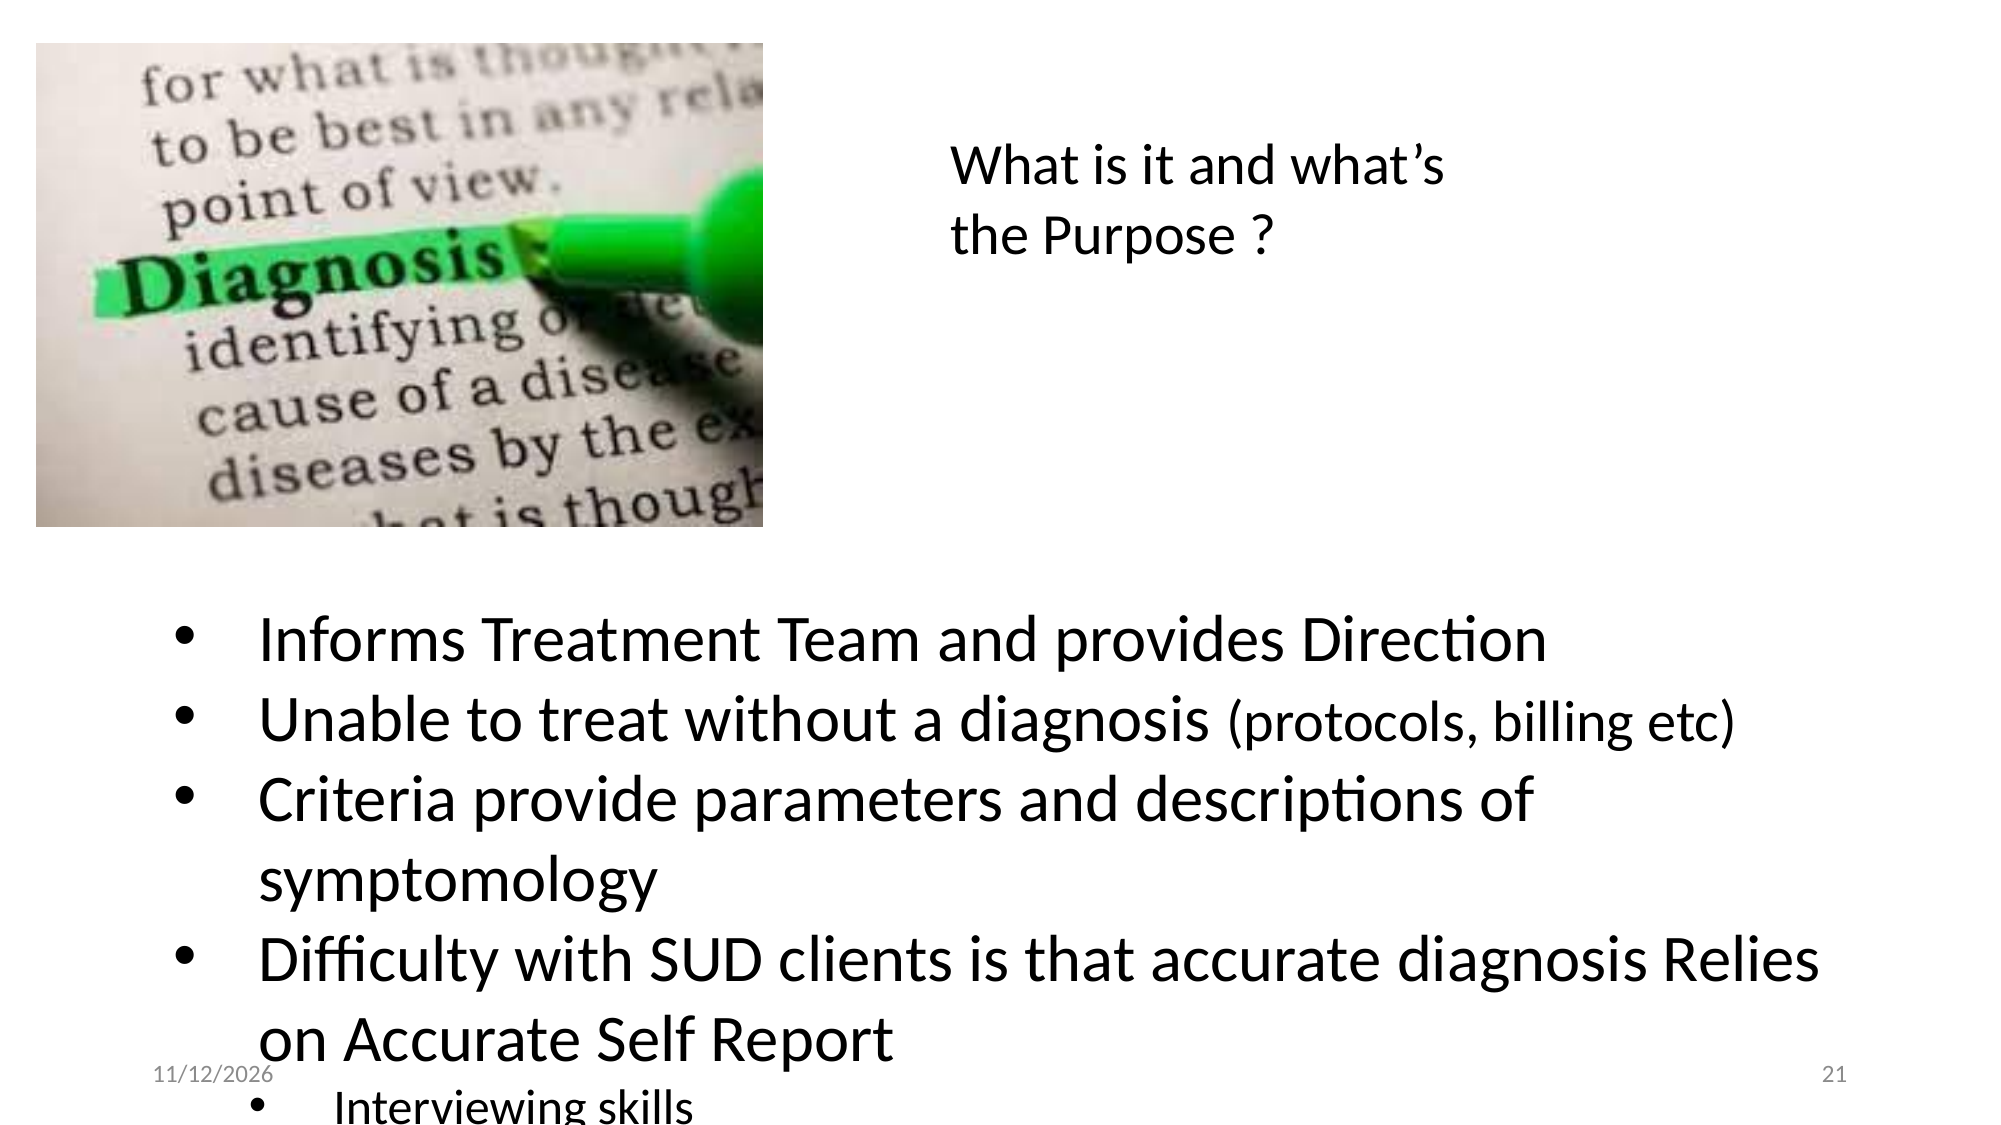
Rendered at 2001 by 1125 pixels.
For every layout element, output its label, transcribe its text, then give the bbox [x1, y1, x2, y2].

picture [35, 43, 763, 528]
slide_number 21 [1412, 1042, 1863, 1103]
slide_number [137, 1042, 588, 1103]
text_box What is it and what’s the Purpose ? [935, 118, 1479, 274]
text_box Informs Treatment Team and provides Direction Unable to treat without a diagnosis (protocols, billing etc) Criteria provide parameters and descriptions of symptomology Difficulty with SUD clients is that accurate diagnosis Relies on Accurate Self Report Interviewing skills [159, 587, 1841, 1125]
